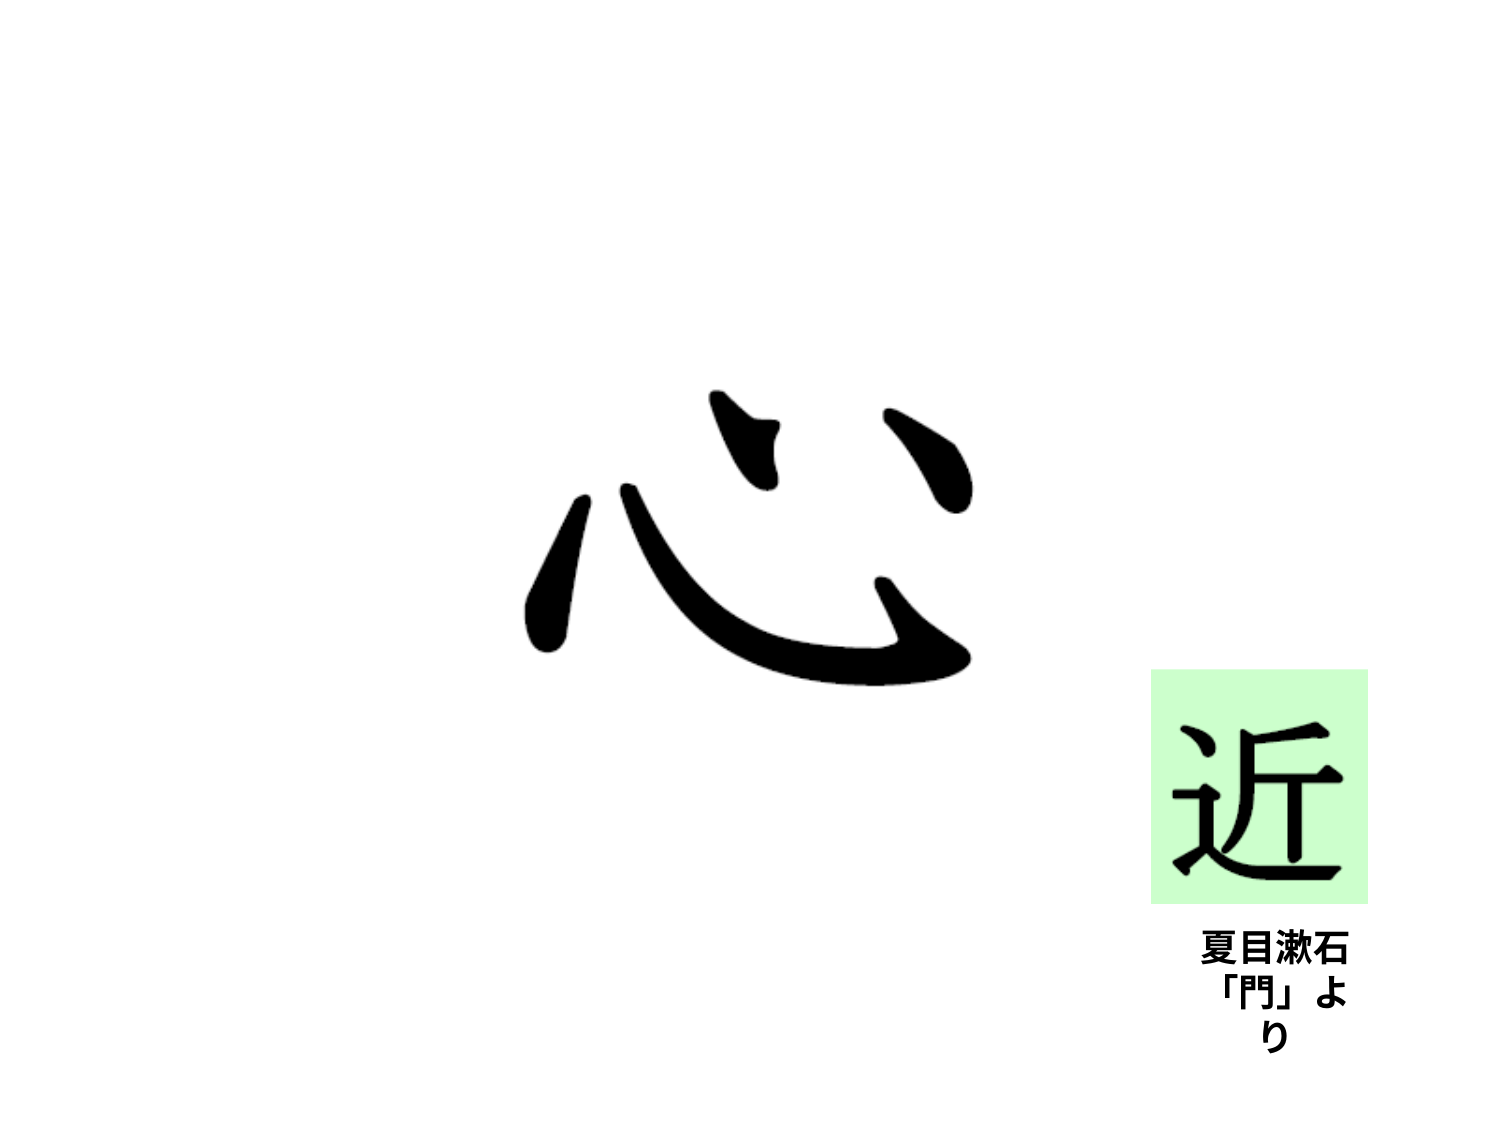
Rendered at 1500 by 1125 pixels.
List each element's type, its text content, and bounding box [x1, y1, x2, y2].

text_box 夏目漱石「門」より [1175, 916, 1376, 1067]
picture [489, 349, 1040, 752]
picture [1151, 668, 1368, 904]
